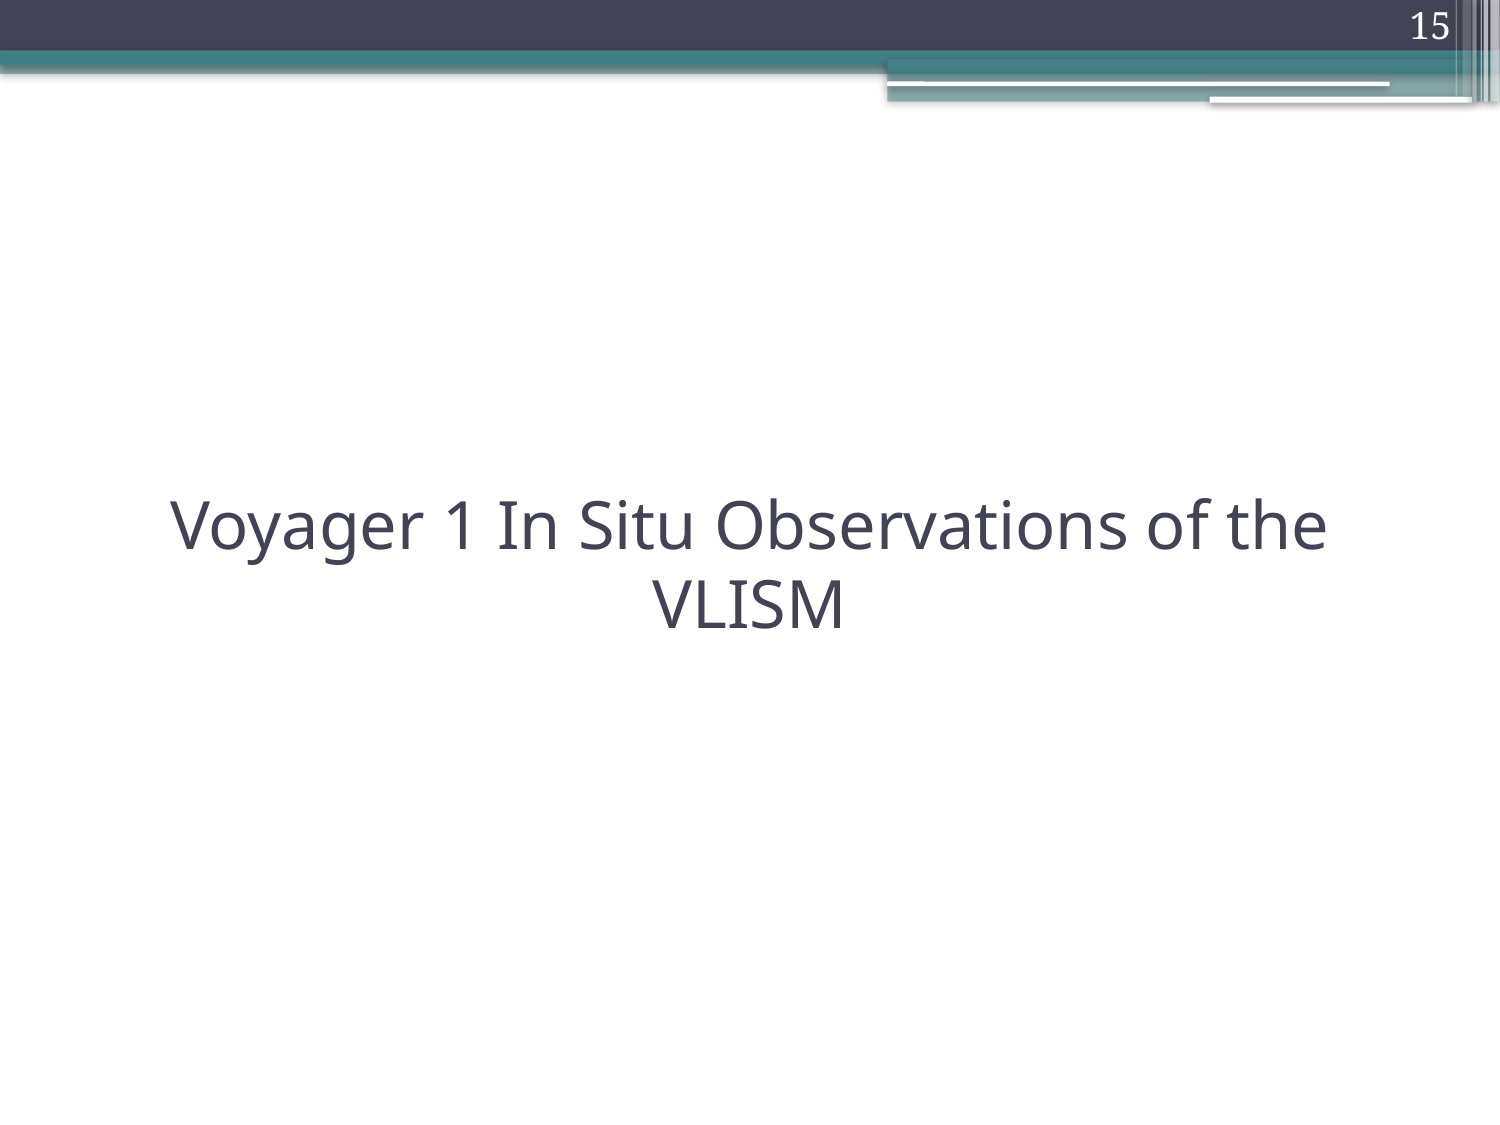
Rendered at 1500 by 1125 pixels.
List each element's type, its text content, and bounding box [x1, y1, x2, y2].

slide_number 15 [1341, 0, 1466, 61]
title Voyager 1 In Situ Observations of the VLISM [75, 474, 1425, 650]
